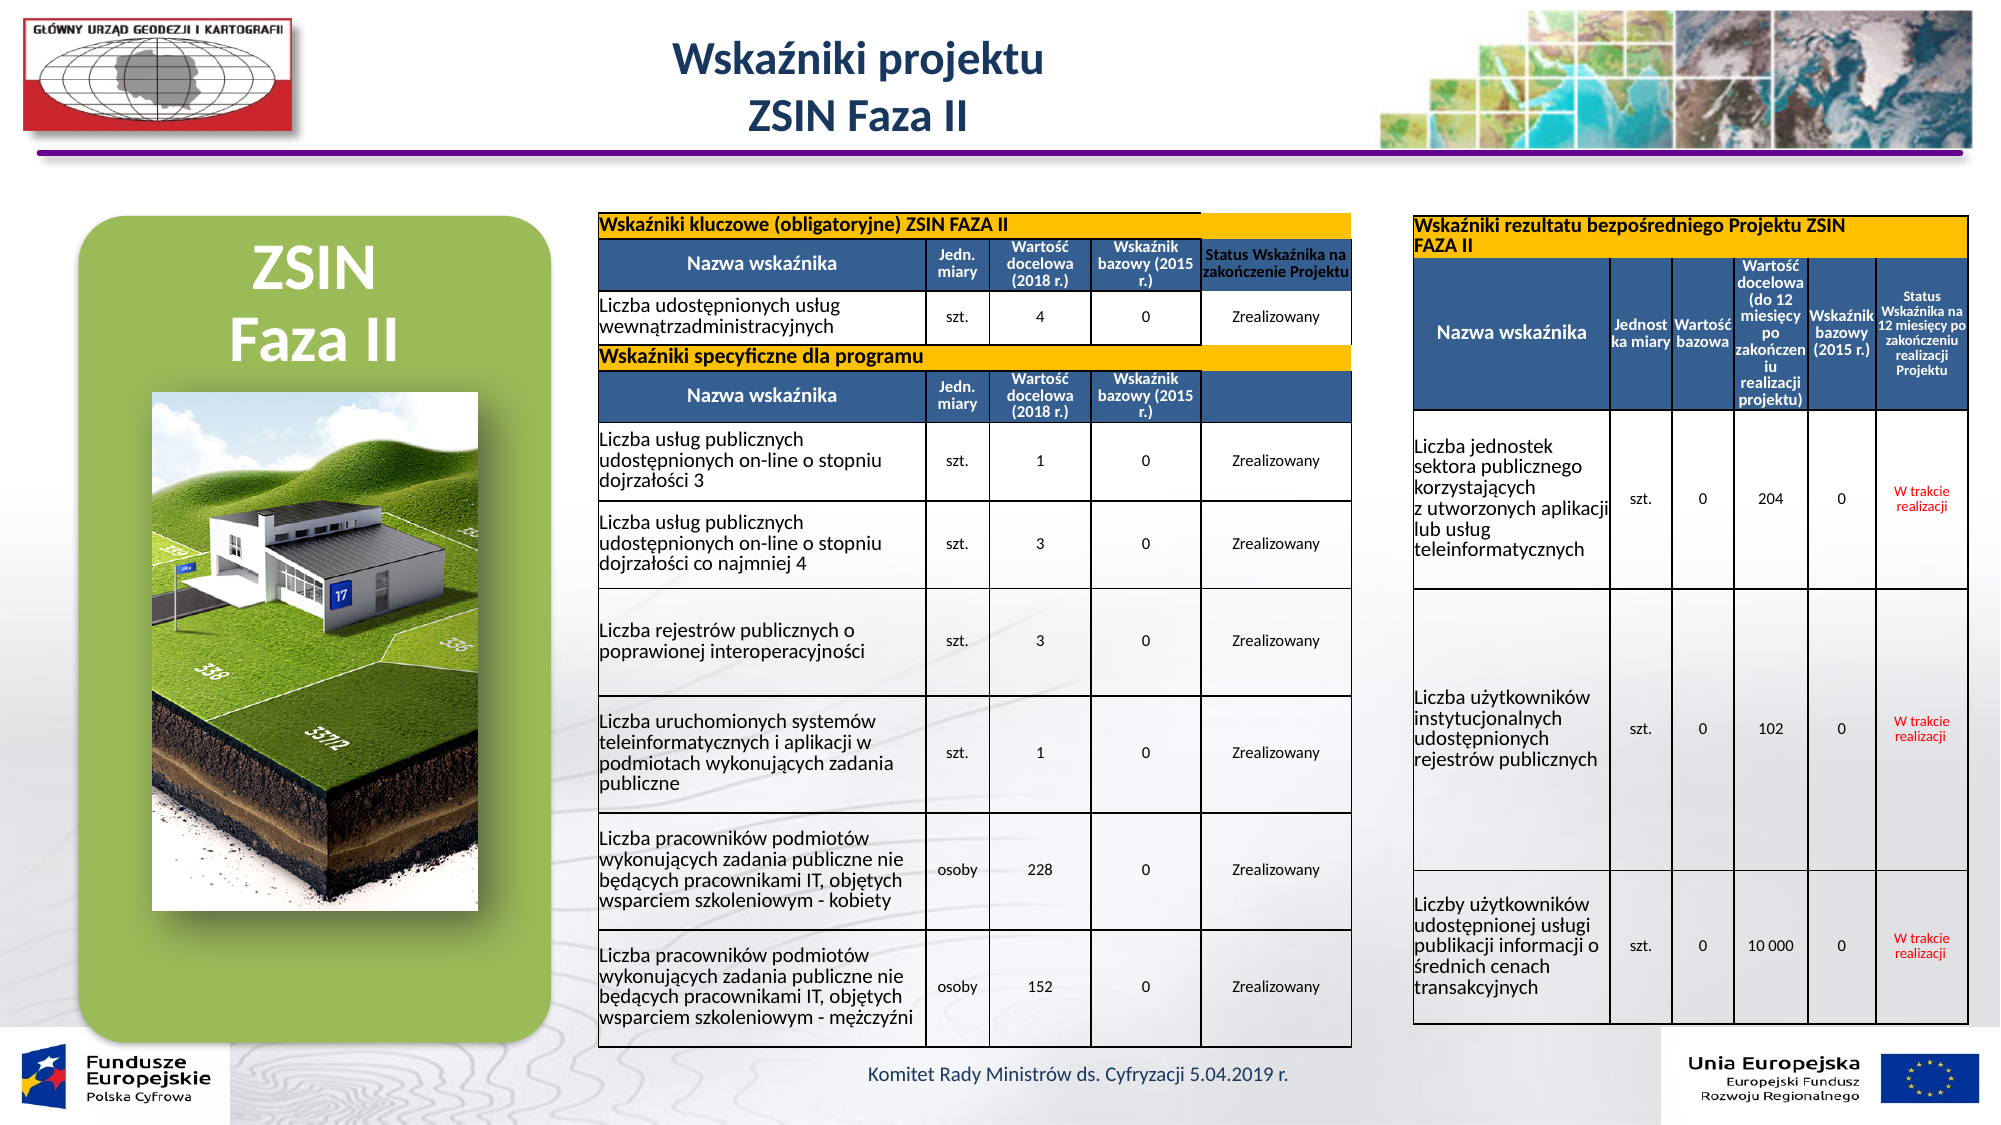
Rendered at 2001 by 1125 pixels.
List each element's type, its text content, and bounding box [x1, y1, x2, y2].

table_cell Wartość docelowa (2018 r.) [990, 372, 1090, 422]
table_cell Status Wskaźnika na 12 miesięcy po zakończeniu realizacji Projektu [1877, 258, 1967, 409]
table_cell Liczba usług publicznych udostępnionych on-line o stopniu dojrzałości 3 [599, 423, 925, 500]
table_cell 204 [1735, 411, 1807, 588]
table_cell 3 [990, 589, 1090, 695]
table_cell 0 [1092, 292, 1200, 344]
table_cell szt. [1611, 871, 1671, 1023]
text_box ZSIN Faza II [185, 215, 444, 390]
table_cell Jedn. miary [927, 240, 989, 290]
table_cell [1201, 345, 1351, 371]
table_cell Liczba uruchomionych systemów teleinformatycznych i aplikacji w podmiotach wykonujących zadania publiczne [599, 697, 925, 812]
table_cell 0 [1092, 502, 1200, 588]
table_cell Zrealizowany [1202, 423, 1351, 500]
table_cell 3 [990, 502, 1090, 588]
table_cell Liczba użytkowników instytucjonalnych udostępnionych rejestrów publicznych [1414, 590, 1609, 870]
table_header [1876, 217, 1967, 258]
table_cell Jedn. miary [927, 372, 989, 422]
title Wskaźniki projektu ZSIN Faza II [338, 19, 1379, 149]
table_cell [1202, 371, 1351, 422]
table_cell 0 [1673, 590, 1733, 870]
table_cell 0 [1092, 697, 1200, 812]
table_cell Liczba rejestrów publicznych o poprawionej interoperacyjności [599, 589, 925, 695]
table_cell Nazwa wskaźnika [599, 372, 925, 422]
table_cell 0 [1092, 423, 1200, 500]
table_cell szt. [927, 502, 989, 588]
table_cell Zrealizowany [1202, 291, 1351, 345]
table_cell osoby [927, 814, 989, 929]
picture [0, 0, 2000, 1125]
table_cell Wskaźnik bazowy (2015 r.) [1092, 240, 1200, 290]
table_cell Liczba pracowników podmiotów wykonujących zadania publiczne nie będących pracownikami IT, objętych wsparciem szkoleniowym - mężczyźni [599, 931, 925, 1042]
table_cell Nazwa wskaźnika [1414, 258, 1609, 409]
table_cell szt. [927, 292, 989, 344]
table_cell 1 [990, 697, 1090, 812]
table_cell 0 [1092, 589, 1200, 695]
footer Komitet Rady Ministrów ds. Cyfryzacji 5.04.2019 r. [401, 1042, 1756, 1103]
table_cell 228 [990, 814, 1090, 929]
table_cell Zrealizowany [1202, 502, 1351, 588]
table_cell W trakcie realizacji [1877, 871, 1967, 1023]
table_header Wskaźniki kluczowe (obligatoryjne) ZSIN FAZA II [599, 214, 1201, 238]
table_cell 10 000 [1735, 871, 1807, 1023]
table_cell Liczba udostępnionych usług wewnątrzadministracyjnych [599, 292, 925, 344]
table_cell Liczba pracowników podmiotów wykonujących zadania publiczne nie będących pracownikami IT, objętych wsparciem szkoleniowym - kobiety [599, 814, 925, 929]
table_cell Wartość bazowa [1673, 258, 1733, 409]
table_cell W trakcie realizacji [1877, 411, 1967, 588]
table_cell Liczby użytkowników udostępnionej usługi publikacji informacji o średnich cenach transakcyjnych [1414, 871, 1609, 1023]
table_cell Zrealizowany [1202, 697, 1351, 812]
table_cell 4 [990, 292, 1090, 344]
table_cell szt. [927, 423, 989, 500]
table_cell 102 [1735, 590, 1807, 870]
table_cell 0 [1092, 814, 1200, 929]
table_cell 1 [990, 423, 1090, 500]
table_cell szt. [927, 589, 989, 695]
table_cell Wskaźniki specyficzne dla programu [599, 346, 1201, 370]
table_cell Liczba jednostek sektora publicznego korzystających z utworzonych aplikacji lub usług teleinformatycznych [1414, 411, 1609, 588]
table_cell Zrealizowany [1202, 589, 1351, 695]
table_cell 0 [1673, 871, 1733, 1023]
table_cell Jednostka miary [1611, 258, 1671, 409]
table_cell 0 [1092, 931, 1200, 1042]
table_cell Zrealizowany [1202, 931, 1351, 1042]
table_header [1201, 213, 1351, 239]
table_cell 152 [990, 931, 1090, 1042]
table_cell 0 [1809, 871, 1875, 1023]
table_cell szt. [1611, 411, 1671, 588]
text_box [78, 215, 552, 1043]
table_cell W trakcie realizacji [1877, 590, 1967, 870]
table_cell Liczba usług publicznych udostępnionych on-line o stopniu dojrzałości co najmniej 4 [599, 502, 925, 588]
table_cell Wartość docelowa (2018 r.) [990, 240, 1090, 290]
table_header Wskaźniki rezultatu bezpośredniego Projektu ZSIN FAZA II [1414, 217, 1876, 258]
table_cell 0 [1673, 411, 1733, 588]
table_cell Wskaźnik bazowy (2015 r.) [1809, 258, 1875, 409]
table_cell Zrealizowany [1202, 814, 1351, 929]
table_cell Wartość docelowa (do 12 miesięcy po zakończeniu realizacji projektu) [1735, 258, 1807, 409]
table_cell Wskaźnik bazowy (2015 r.) [1092, 372, 1200, 422]
table_cell szt. [1611, 590, 1671, 870]
table_cell Nazwa wskaźnika [599, 240, 925, 290]
table_cell osoby [927, 931, 989, 1042]
table_cell szt. [927, 697, 989, 812]
table_cell 0 [1809, 411, 1875, 588]
table_cell 0 [1809, 590, 1875, 870]
table_cell Status Wskaźnika na zakończenie Projektu [1202, 239, 1351, 291]
